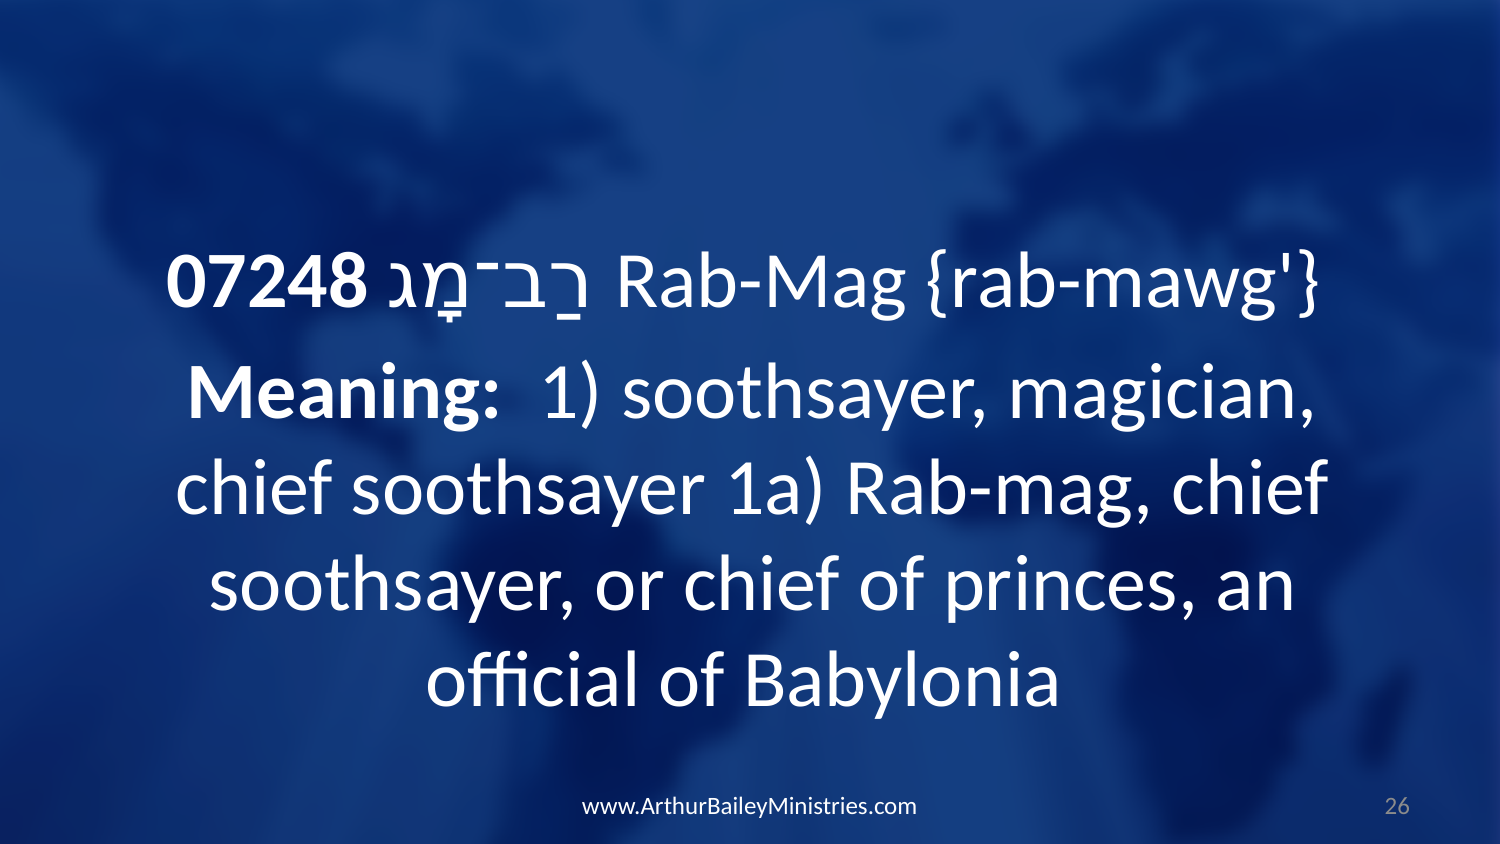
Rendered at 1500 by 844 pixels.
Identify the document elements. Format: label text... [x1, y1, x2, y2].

list 07248 רַב־מָג Rab-Mag {rab-mawg'} Meaning: 1) soothsayer, magician, chief soothsayer 1a) Rab-mag, chief soothsayer, or chief of princes, an official of Babylonia [151, 107, 1355, 741]
footer www.ArthurBaileyMinistries.com [512, 782, 988, 827]
slide_number 26 [1074, 782, 1425, 827]
picture [0, 0, 1500, 844]
